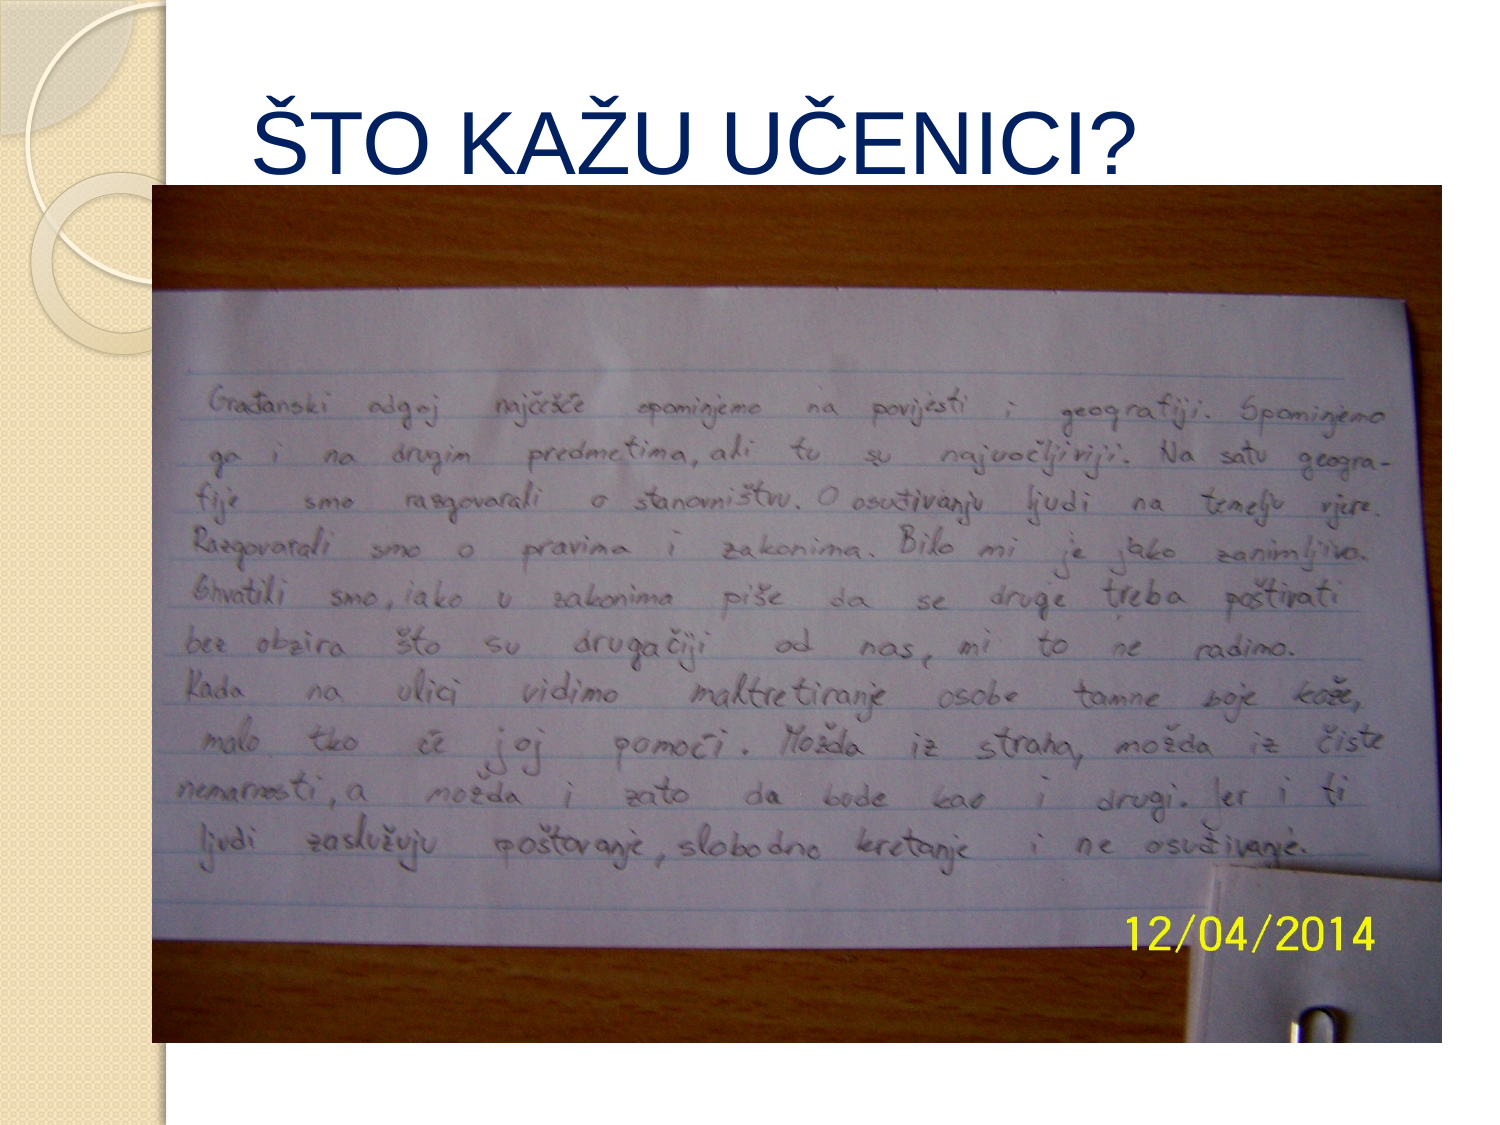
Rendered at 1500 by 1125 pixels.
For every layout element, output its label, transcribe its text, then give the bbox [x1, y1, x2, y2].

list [152, 185, 1442, 1044]
title ŠTO KAŽU UČENICI? [235, 45, 1466, 233]
